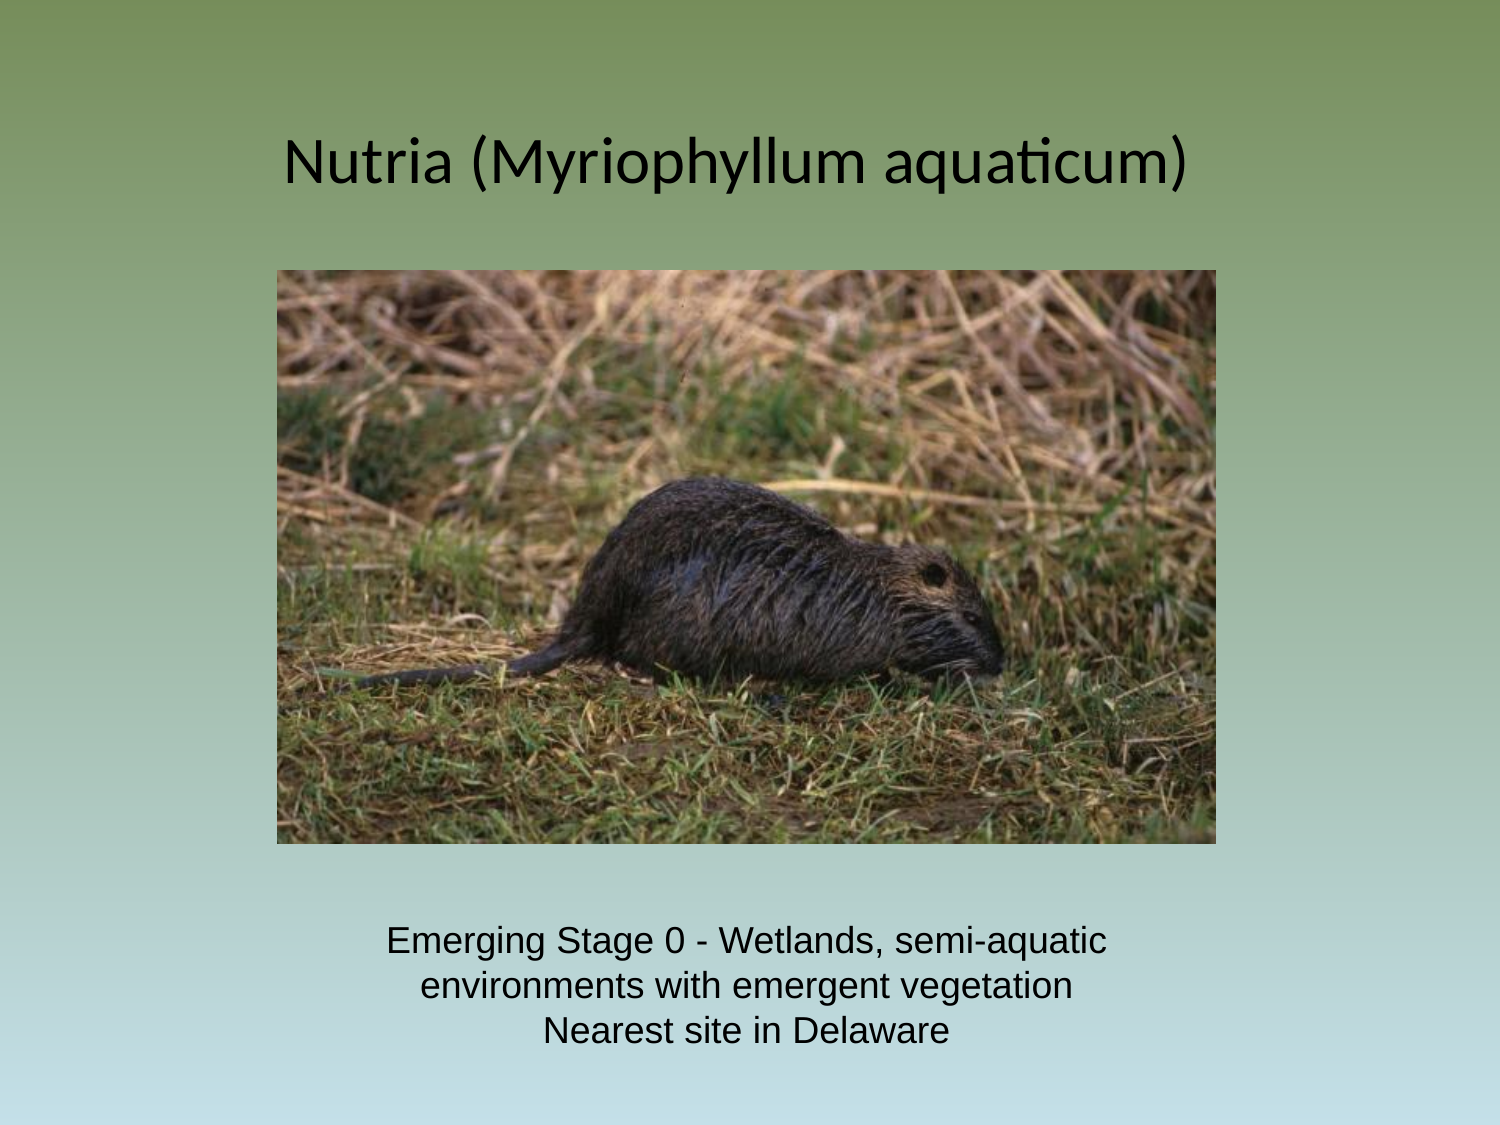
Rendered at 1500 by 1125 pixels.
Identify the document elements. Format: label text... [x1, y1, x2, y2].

text_box Emerging Stage 0 - Wetlands, semi-aquatic environments with emergent vegetation Nearest site in Delaware [359, 908, 1135, 1059]
text_box Nutria (Myriophyllum aquaticum) [269, 109, 1206, 205]
picture [277, 270, 1216, 845]
